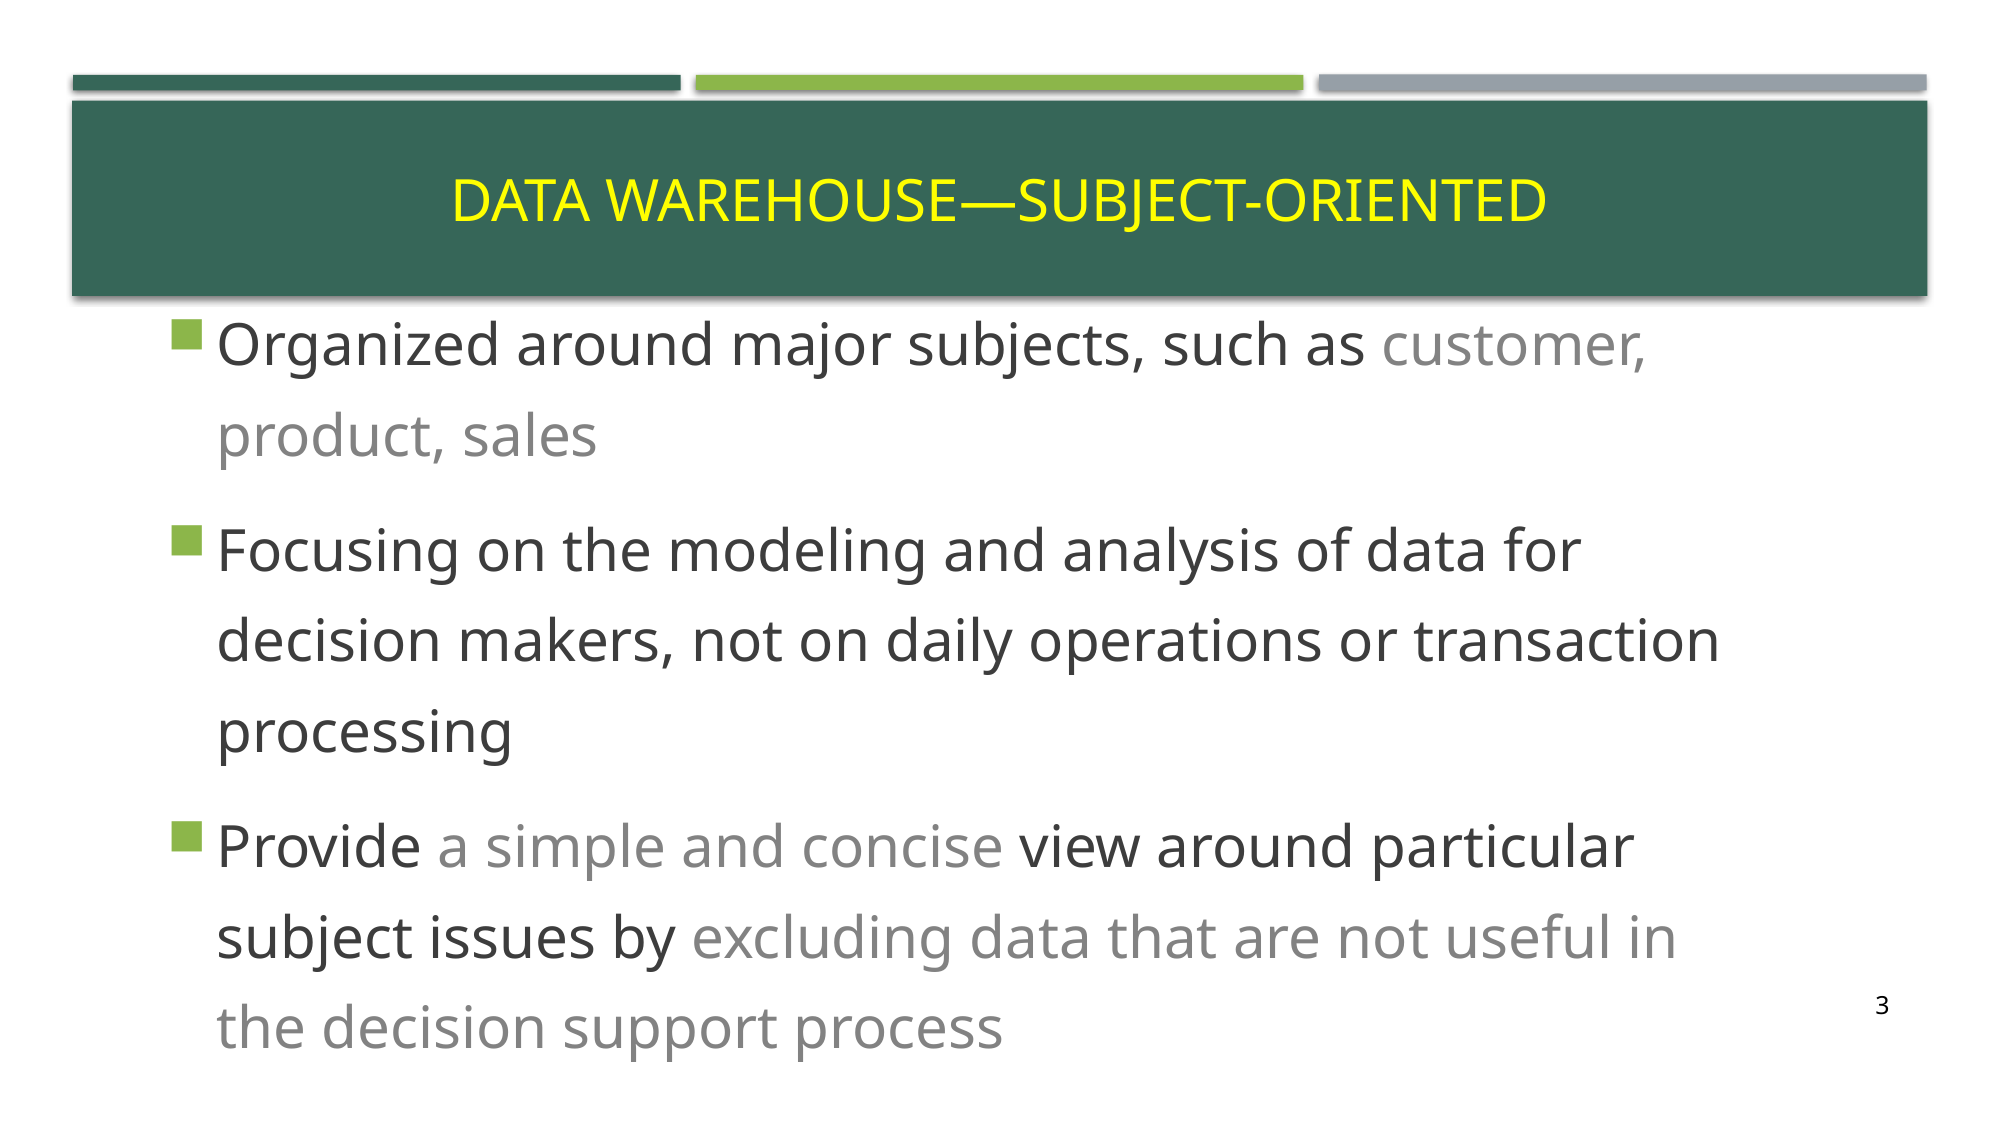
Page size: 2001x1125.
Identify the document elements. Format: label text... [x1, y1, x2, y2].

title Data Warehouse—Subject-Oriented [95, 115, 1905, 282]
list Organized around major subjects, such as customer, product, sales Focusing on the modeling and analysis of data for decision makers, not on daily operations or transaction processing Provide a simple and concise view around particular subject issues by excluding data that are not useful in the decision support process [151, 249, 1794, 1097]
slide_number 3 [1732, 977, 1905, 1037]
